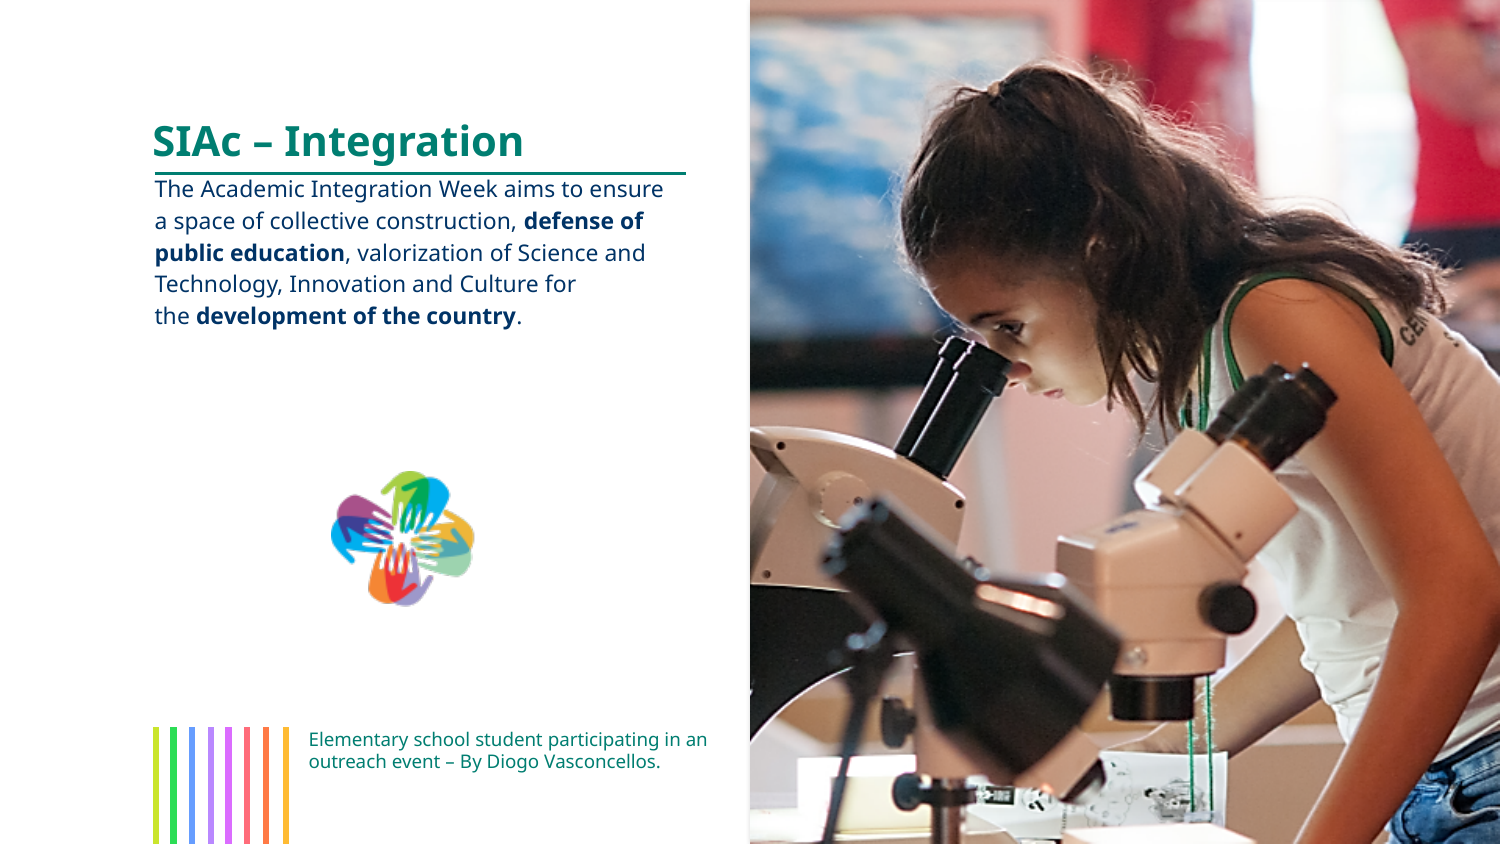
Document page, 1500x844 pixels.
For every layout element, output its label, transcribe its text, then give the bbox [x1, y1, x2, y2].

picture [331, 470, 479, 610]
subtitle Elementary school student participating in an outreach event – By Diogo Vasconcellos. [308, 727, 717, 826]
picture [750, 0, 1500, 844]
title SIAc – Integration [152, 62, 686, 170]
list The Academic Integration Week aims to ensure a space of collective construction, defense of public education, valorization of Science and Technology, Innovation and Culture for the development of the country. [139, 170, 686, 650]
